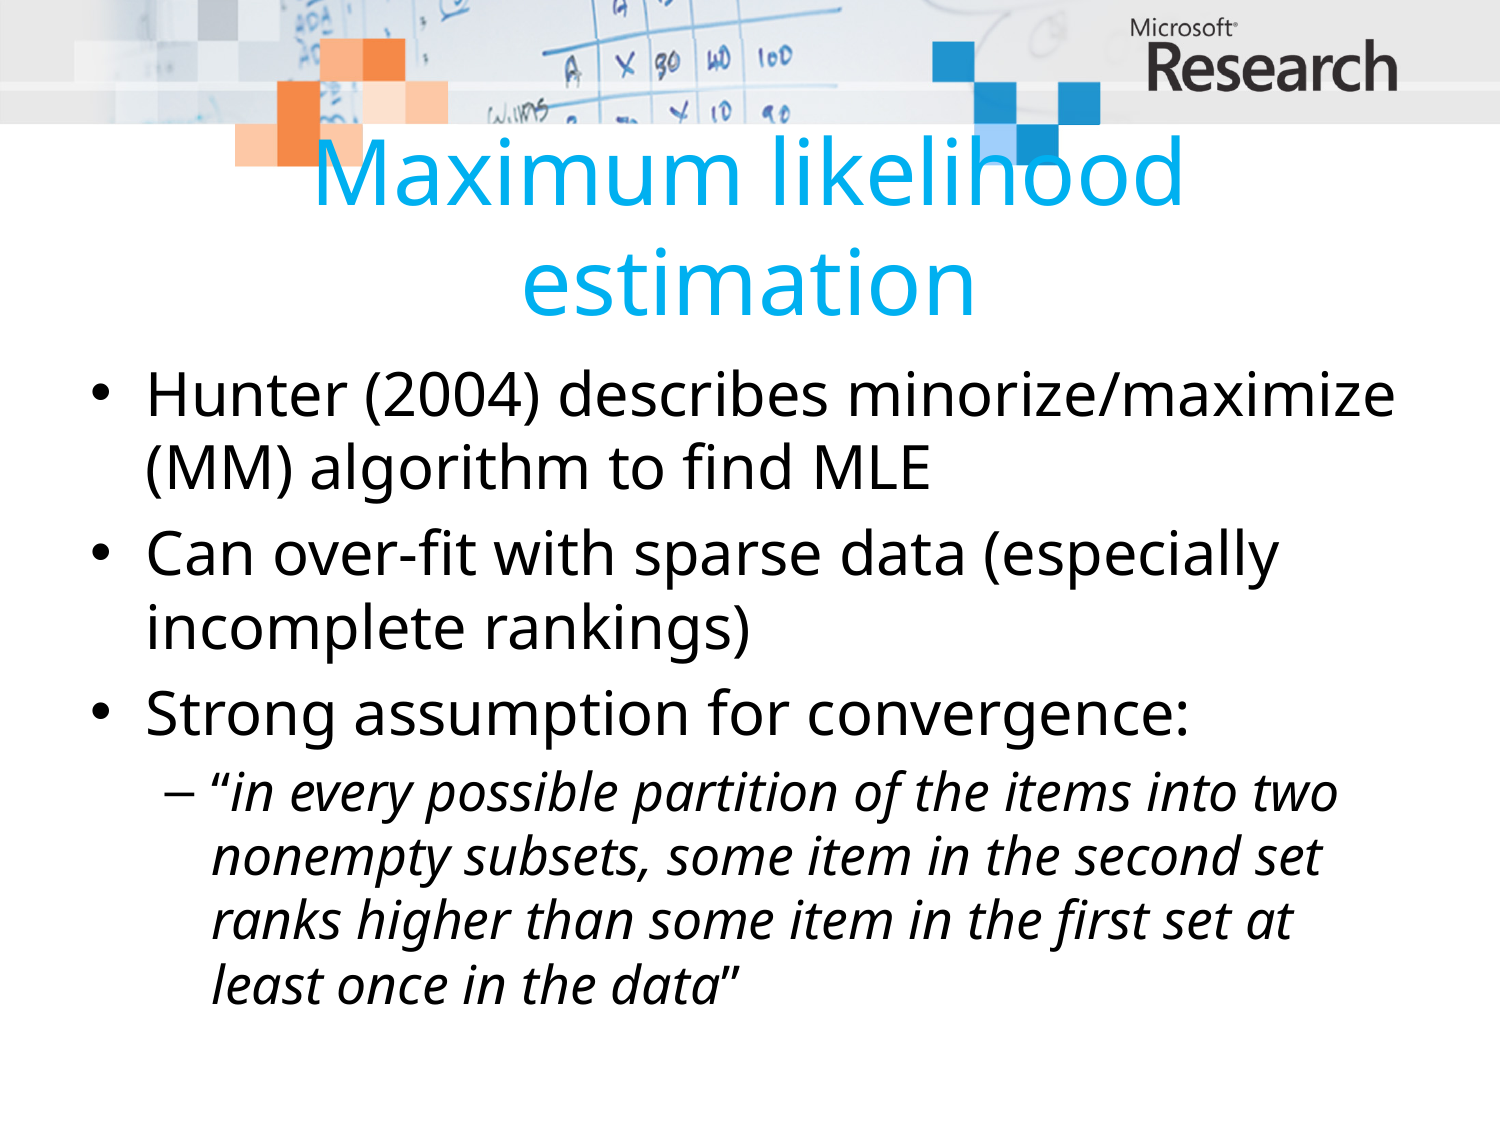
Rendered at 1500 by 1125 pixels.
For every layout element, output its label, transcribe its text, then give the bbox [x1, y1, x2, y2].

list Hunter (2004) describes minorize/maximize (MM) algorithm to find MLE Can over-fit with sparse data (especially incomplete rankings) Strong assumption for convergence: “in every possible partition of the items into two nonempty subsets, some item in the second set ranks higher than some item in the first set at least once in the data” [75, 347, 1425, 1032]
picture [0, 0, 1500, 251]
title Maximum likelihood estimation [75, 129, 1425, 318]
